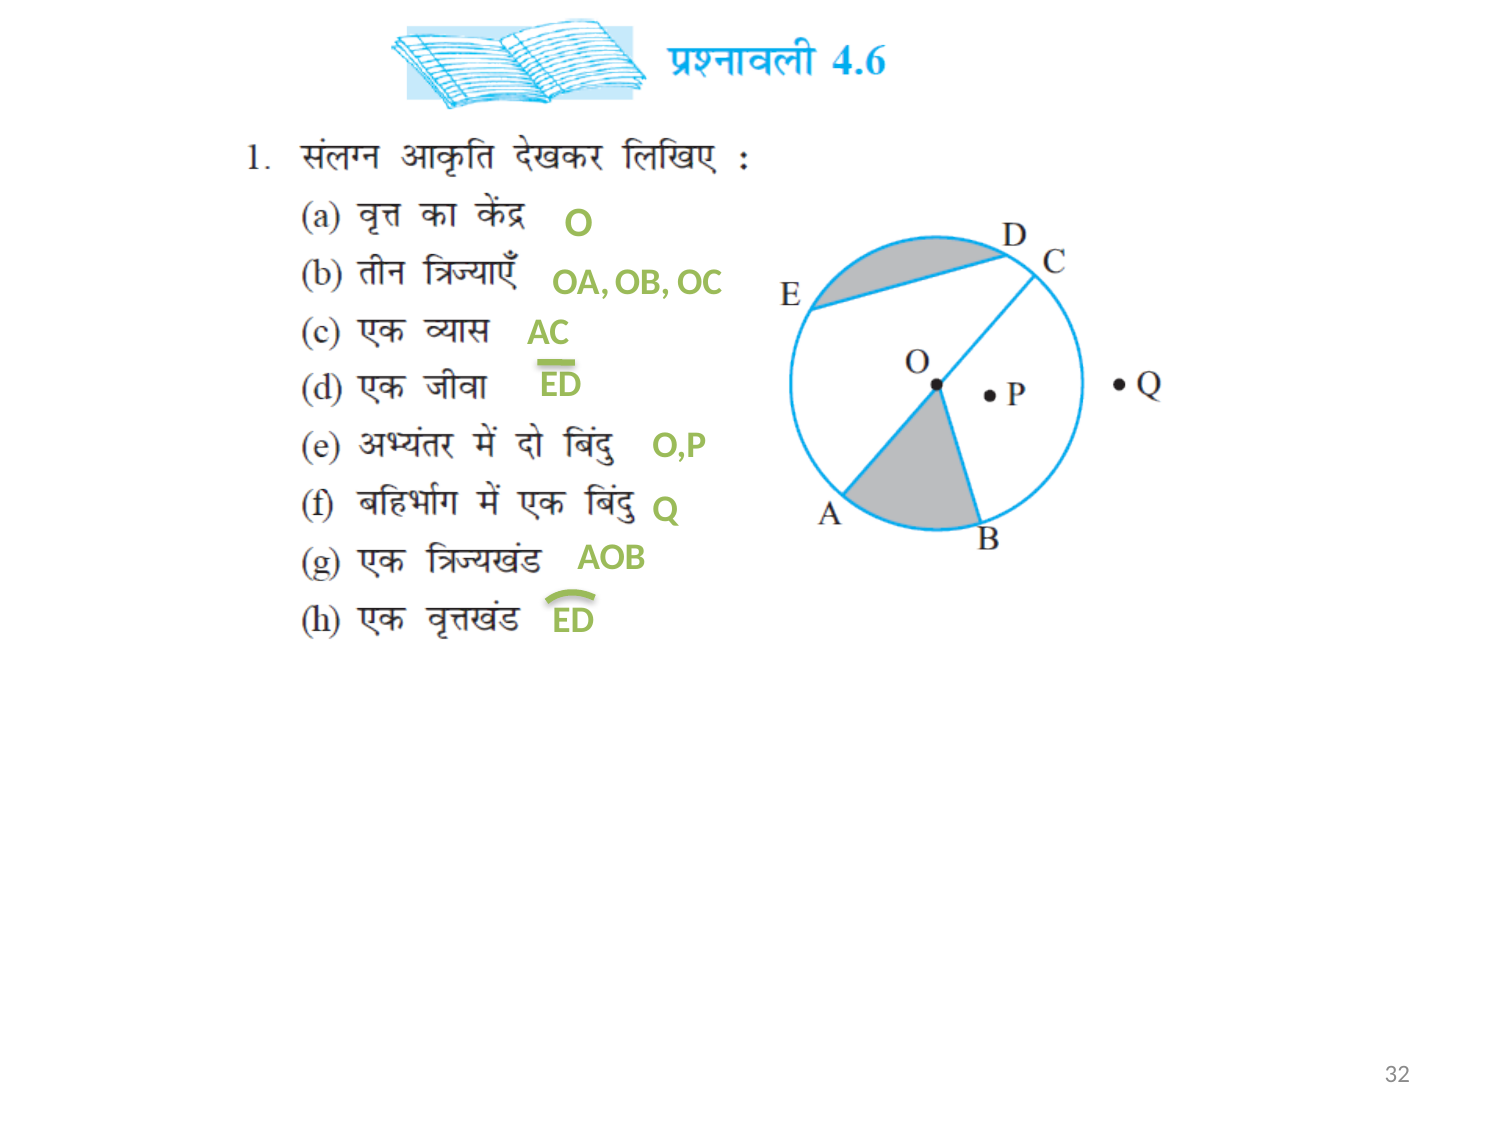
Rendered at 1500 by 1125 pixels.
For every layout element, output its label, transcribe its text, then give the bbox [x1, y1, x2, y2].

picture [385, 12, 913, 116]
picture [237, 124, 1168, 644]
slide_number 32 [1074, 1042, 1425, 1103]
